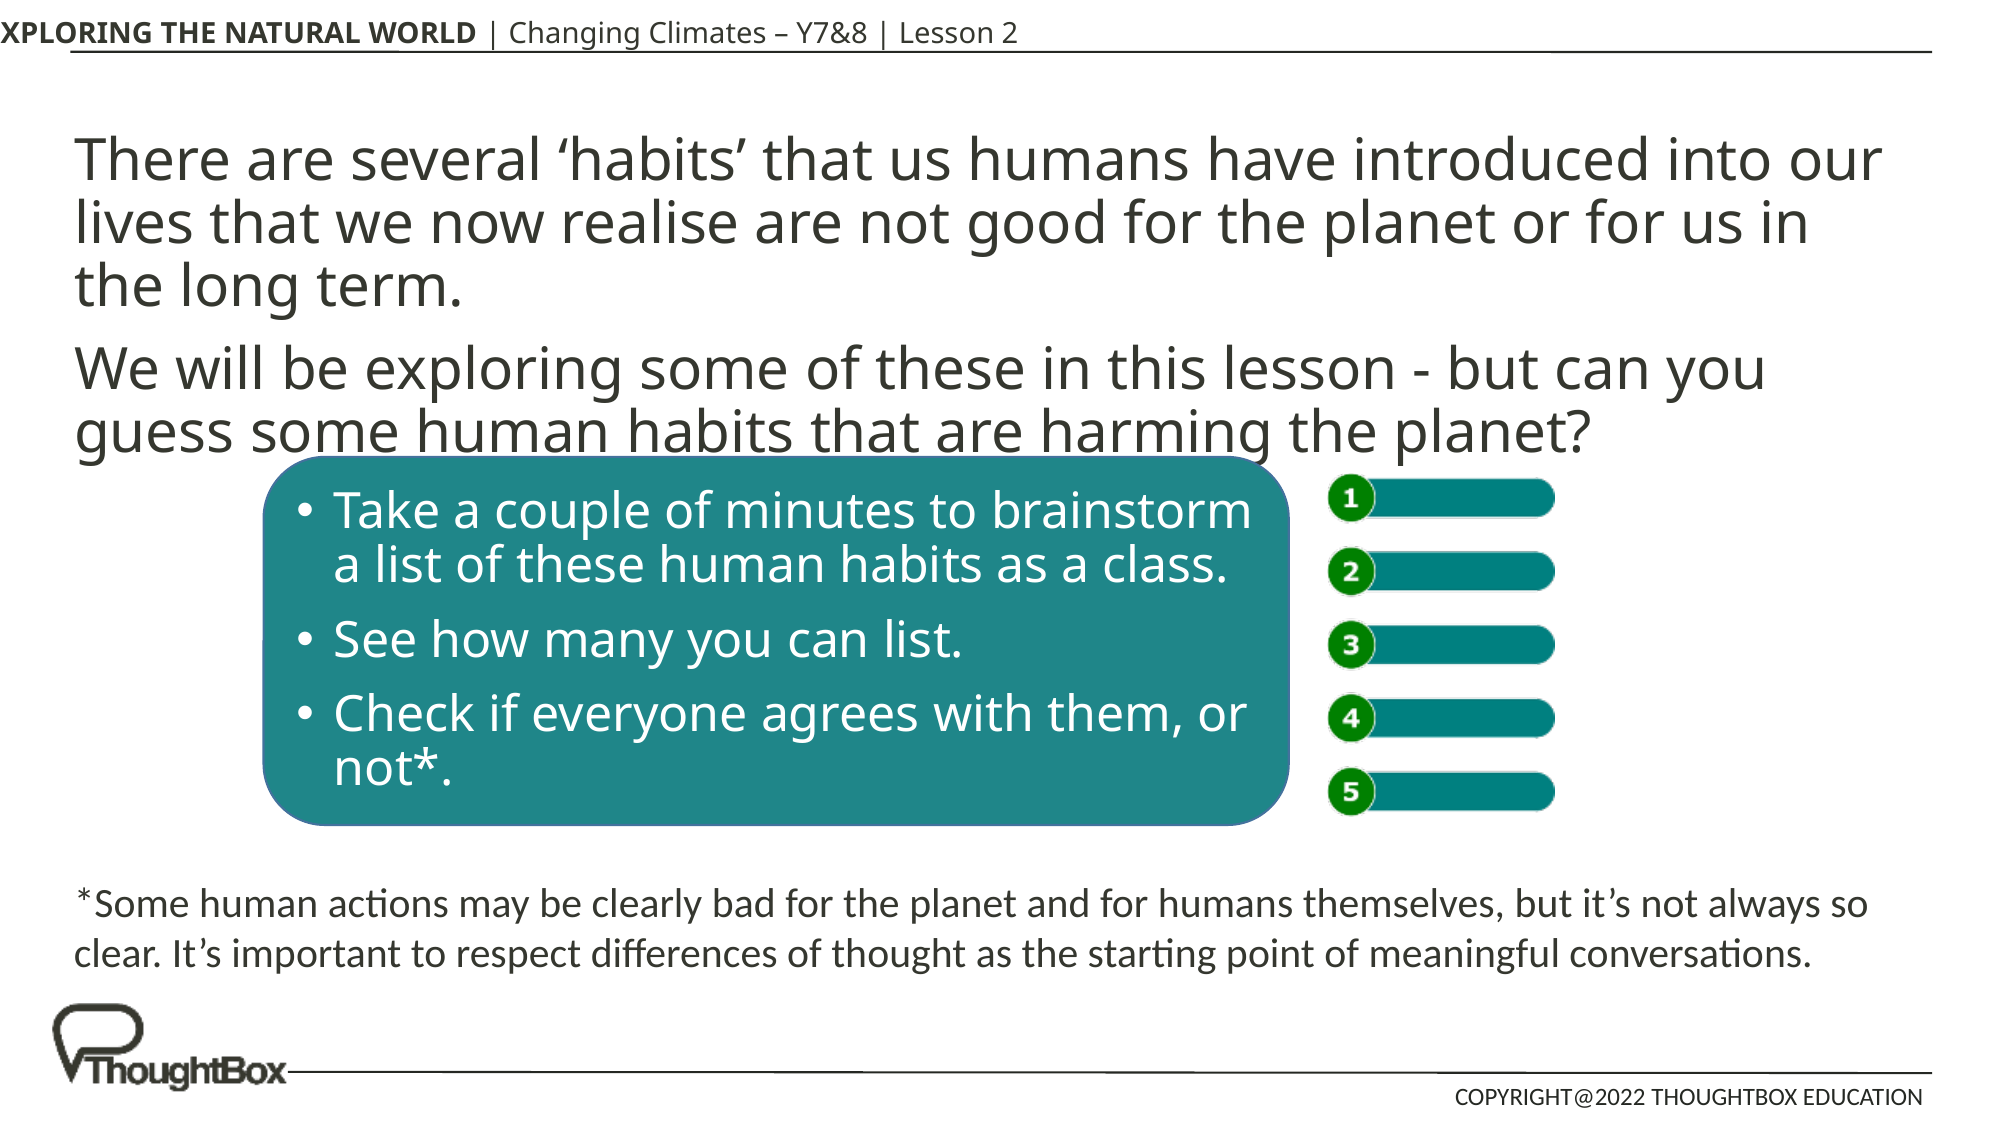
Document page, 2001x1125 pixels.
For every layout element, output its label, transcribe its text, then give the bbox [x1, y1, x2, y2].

text_box *Some human actions may be clearly bad for the planet and for humans themselves, but it’s not always so clear. It’s important to respect differences of thought as the starting point of meaningful conversations. [59, 868, 1905, 984]
list There are several ‘habits’ that us humans have introduced into our lives that we now realise are not good for the planet or for us in the long term. We will be exploring some of these in this lesson - but can you guess some human habits that are harming the planet? [59, 122, 1905, 825]
picture [51, 1002, 288, 1093]
text_box Take a couple of minutes to brainstorm a list of these human habits as a class. See how many you can list. Check if everyone agrees with them, or not*. [262, 455, 1290, 827]
picture [1327, 473, 1555, 817]
